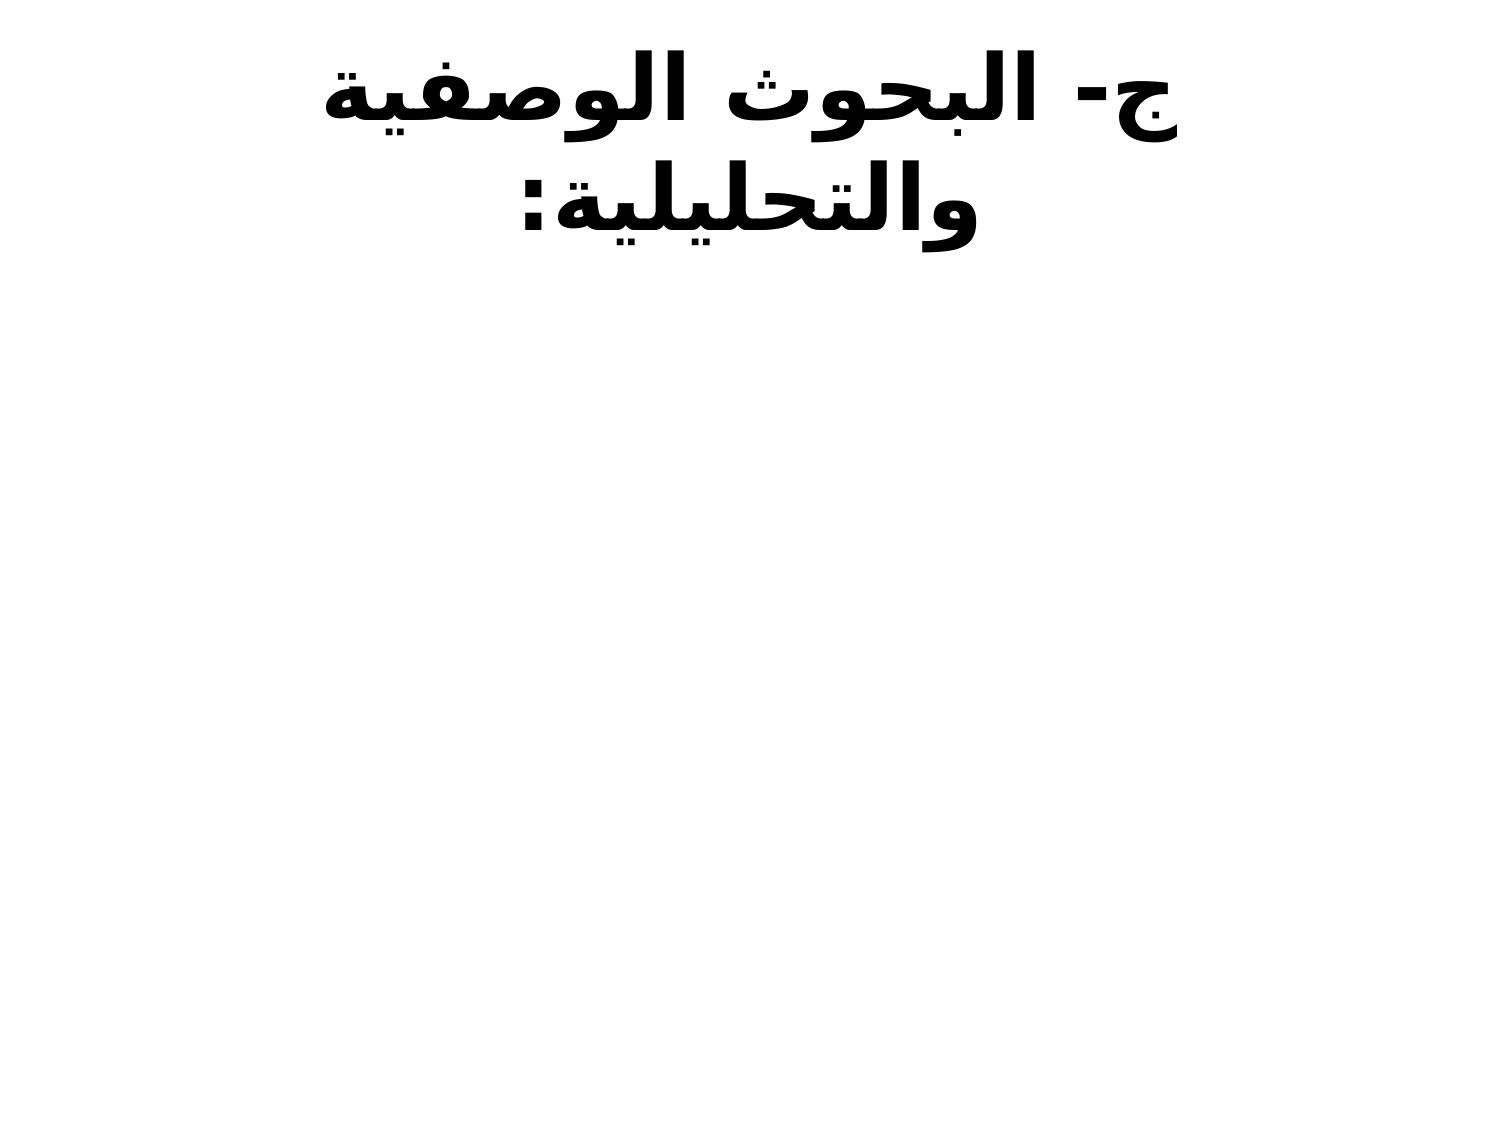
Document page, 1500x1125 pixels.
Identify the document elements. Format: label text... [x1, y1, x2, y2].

title ج- البحوث الوصفية والتحليلية: [75, 45, 1425, 233]
